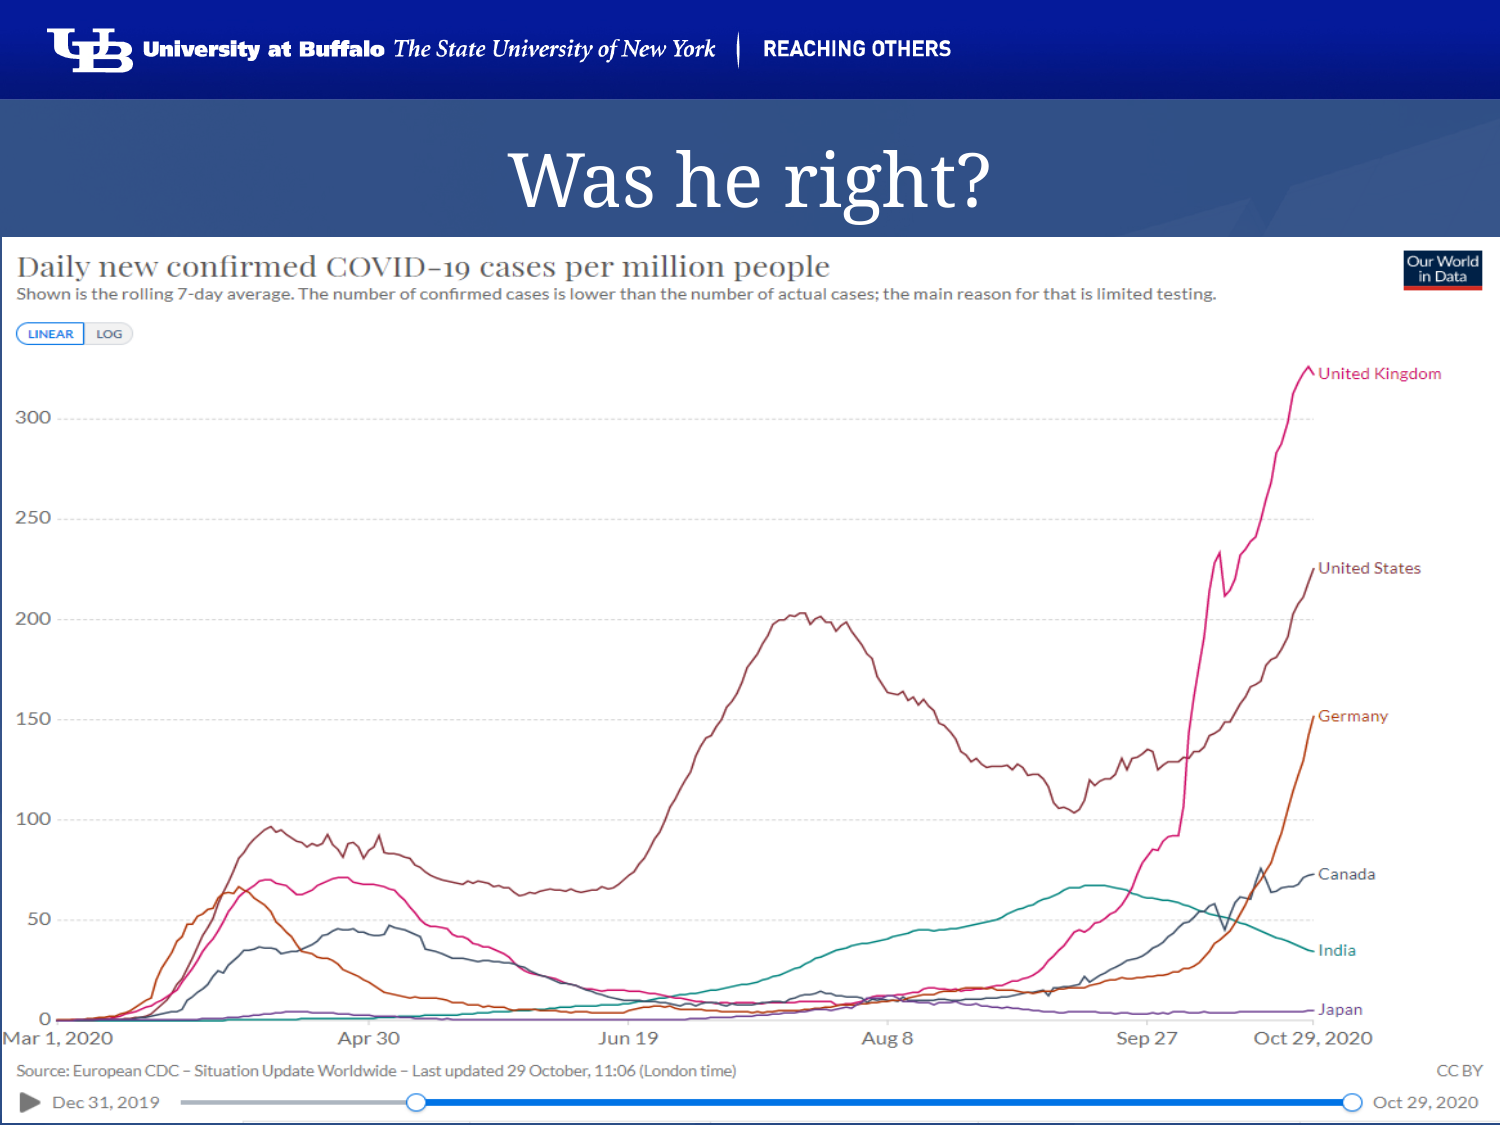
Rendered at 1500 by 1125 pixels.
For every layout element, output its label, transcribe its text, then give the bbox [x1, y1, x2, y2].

title Was he right? [37, 125, 1463, 235]
picture [2, 237, 1500, 1123]
picture [0, 0, 1500, 99]
